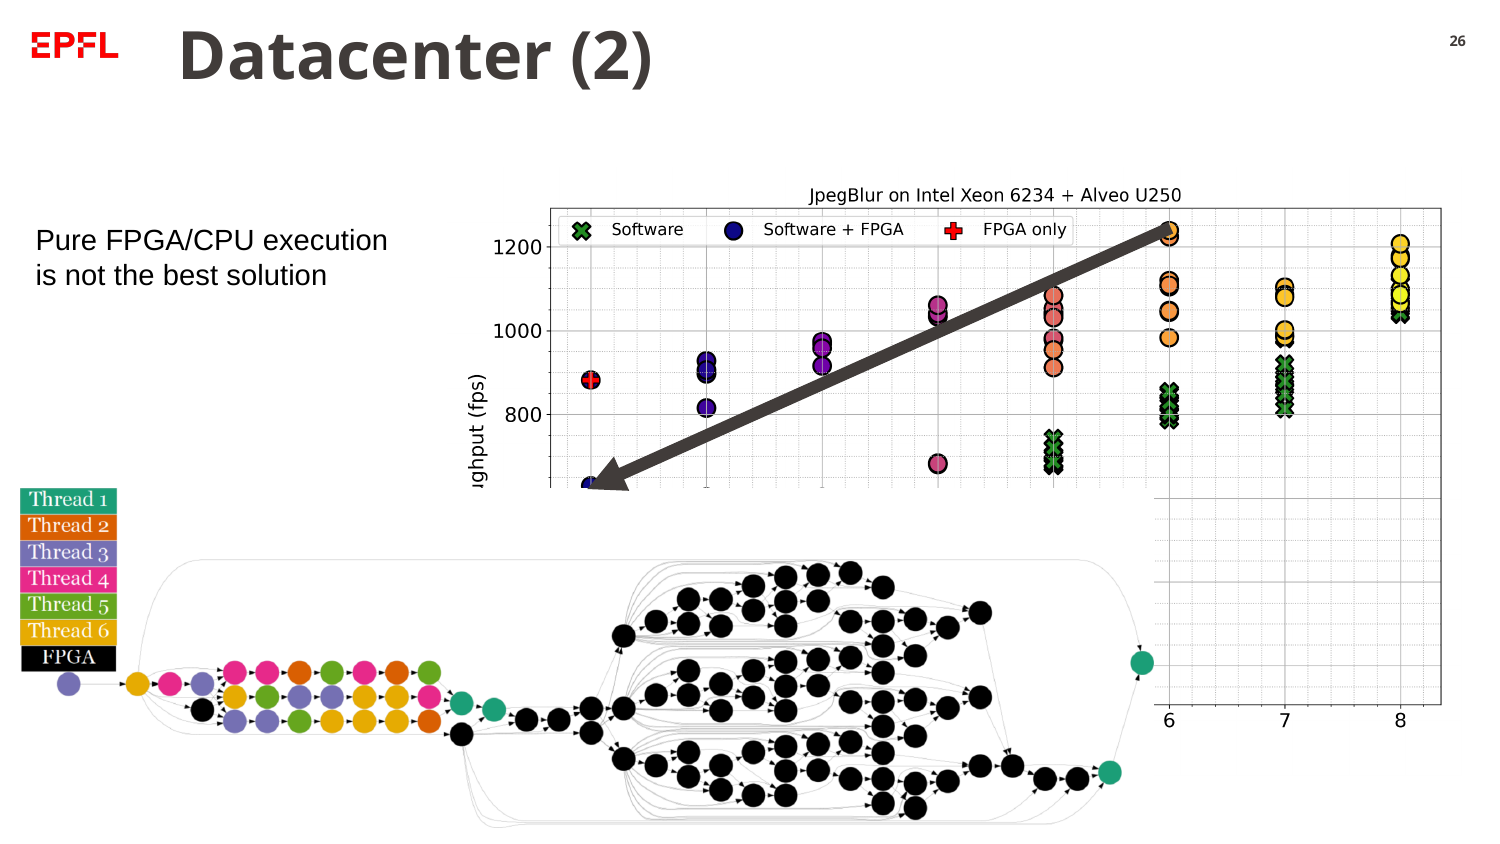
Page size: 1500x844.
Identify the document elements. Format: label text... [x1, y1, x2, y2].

title Datacenter (2) [148, 21, 1445, 135]
picture [20, 167, 1462, 828]
slide_number ‹#› [1415, 32, 1500, 59]
text_box Pure FPGA/CPU execution is not the best solution [20, 205, 409, 306]
picture [21, 21, 129, 69]
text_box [587, 227, 1171, 490]
